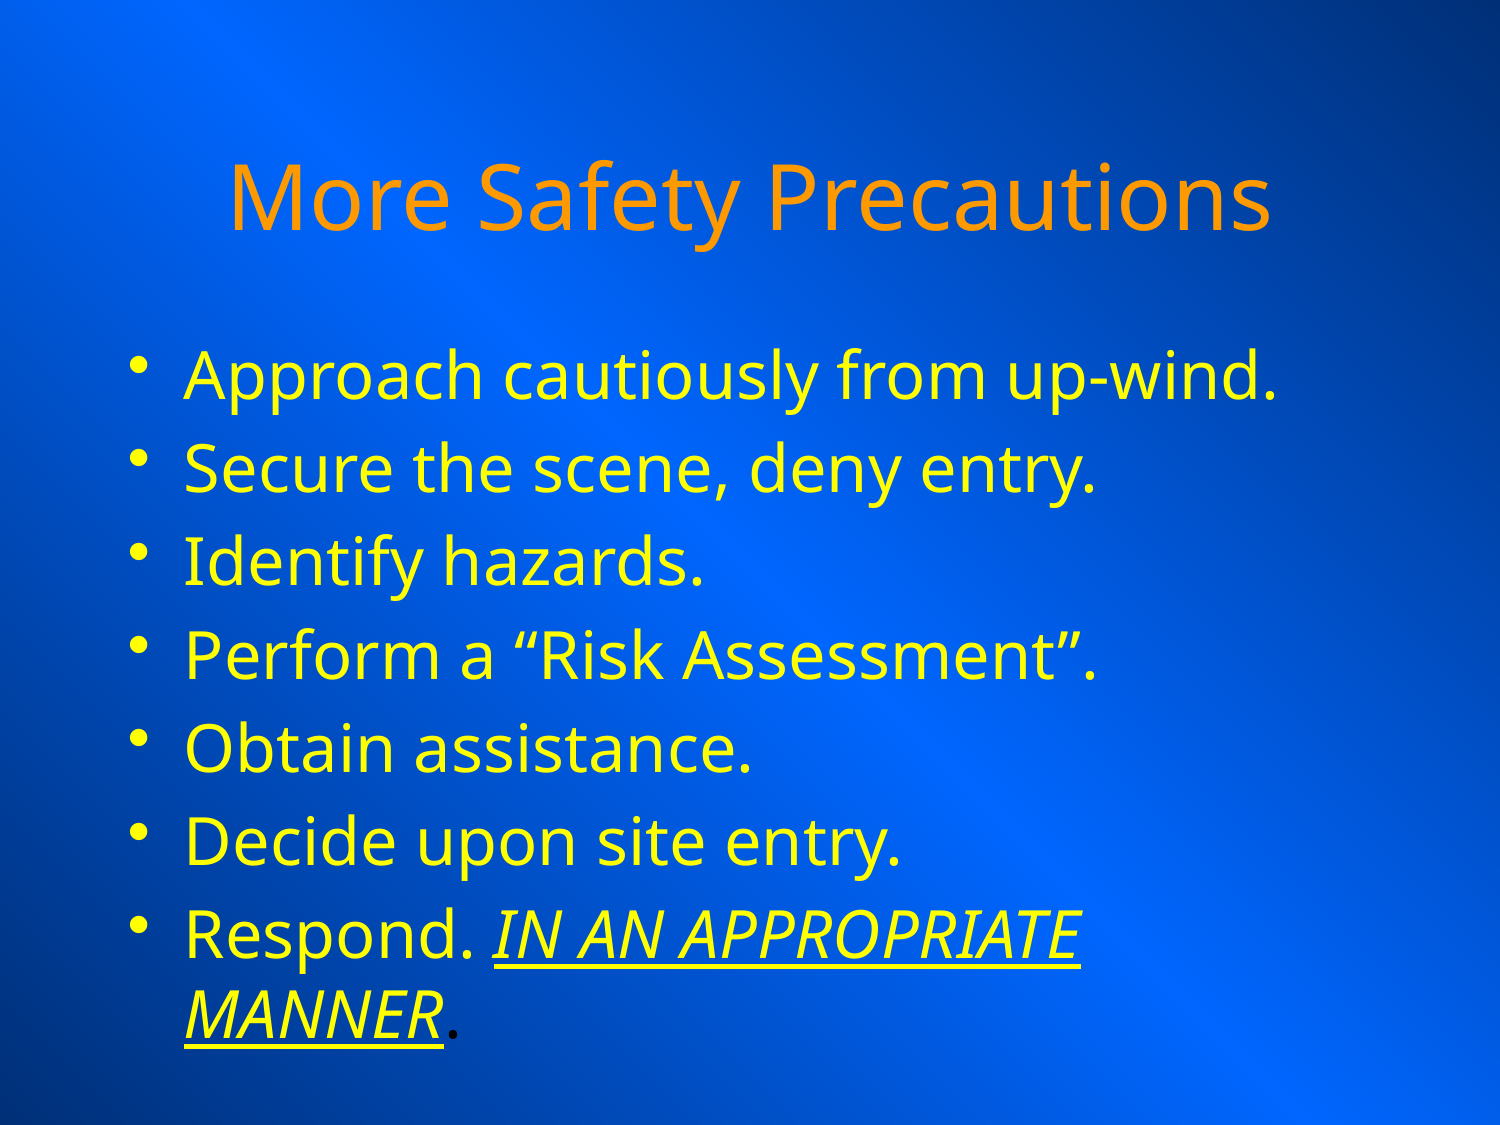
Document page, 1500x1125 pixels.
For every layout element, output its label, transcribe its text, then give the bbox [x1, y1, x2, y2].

list Approach cautiously from up-wind. Secure the scene, deny entry. Identify hazards. Perform a “Risk Assessment”. Obtain assistance. Decide upon site entry. Respond. IN AN APPROPRIATE MANNER. [112, 324, 1388, 1001]
title More Safety Precautions [112, 99, 1388, 288]
